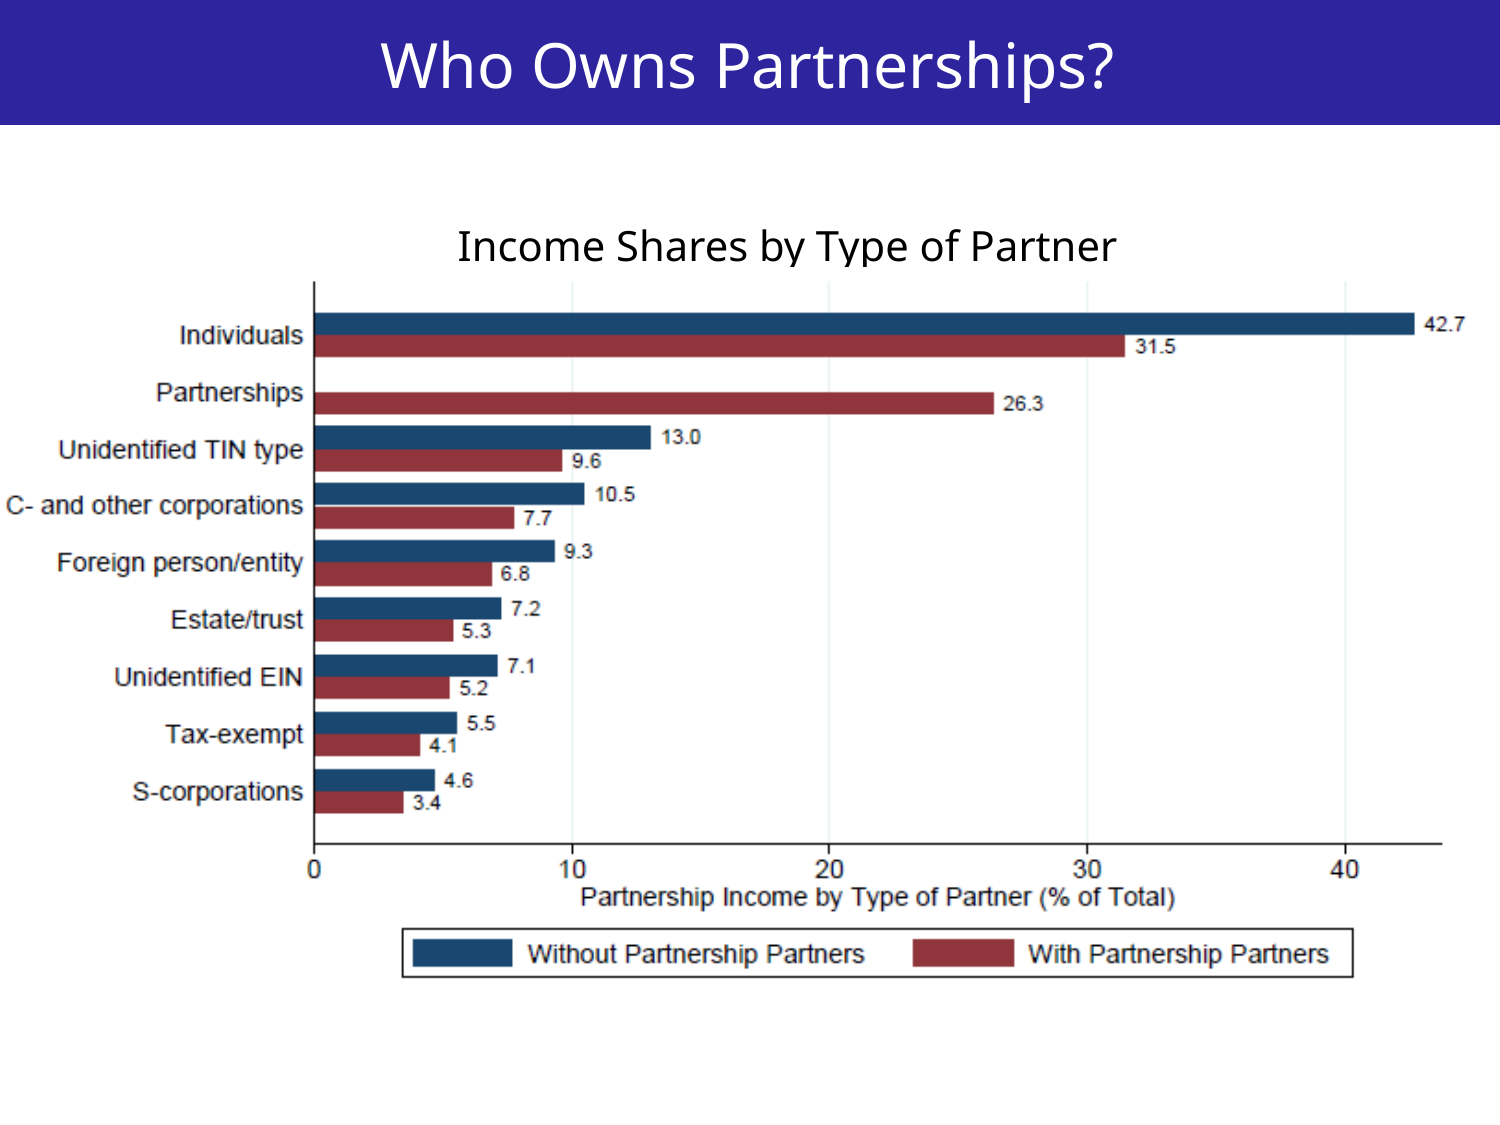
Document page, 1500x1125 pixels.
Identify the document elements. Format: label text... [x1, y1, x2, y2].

picture [0, 267, 1487, 1006]
title Who Owns Partnerships? [37, 19, 1475, 108]
text_box Income Shares by Type of Partner [312, 212, 1263, 265]
